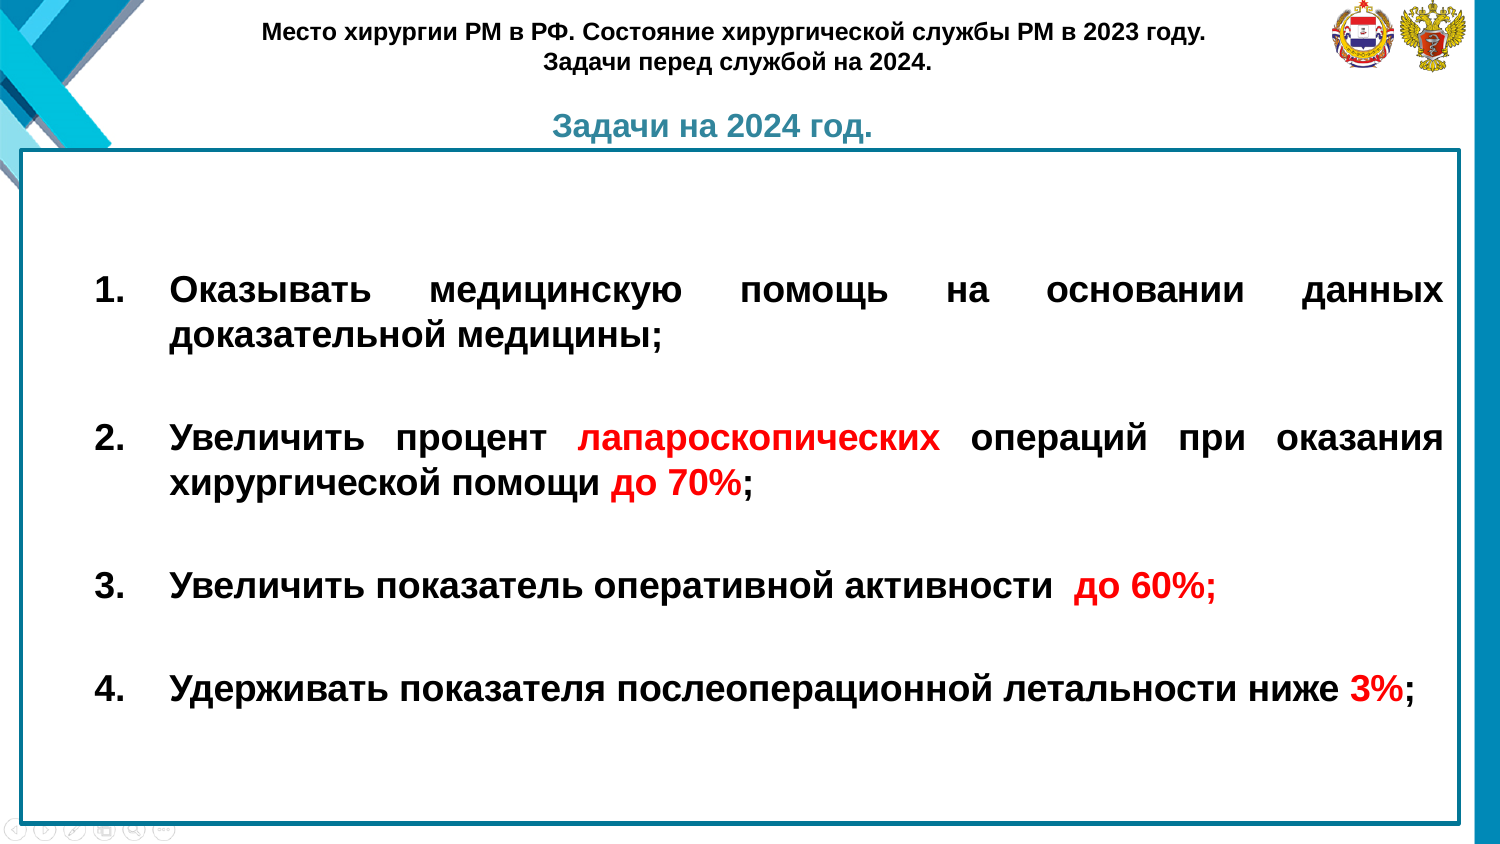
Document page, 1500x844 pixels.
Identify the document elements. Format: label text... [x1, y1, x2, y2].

text_box Место хирургии РМ в РФ. Состояние хирургической службы РМ в 2023 году. Задачи перед службой на 2024. [100, 8, 1376, 83]
picture [3, 82, 16, 91]
title Задачи на 2024 год. [147, 96, 1278, 148]
text_box Оказывать медицинскую помощь на основании данных доказательной медицины; Увеличить процент лапароскопических операций при оказания хирургической помощи до 70%; Увеличить показатель оперативной активности до 60%; Удерживать показателя послеоперационной летальности ниже 3%; [19, 148, 1461, 826]
picture [0, 0, 1474, 844]
picture [19, 100, 28, 109]
